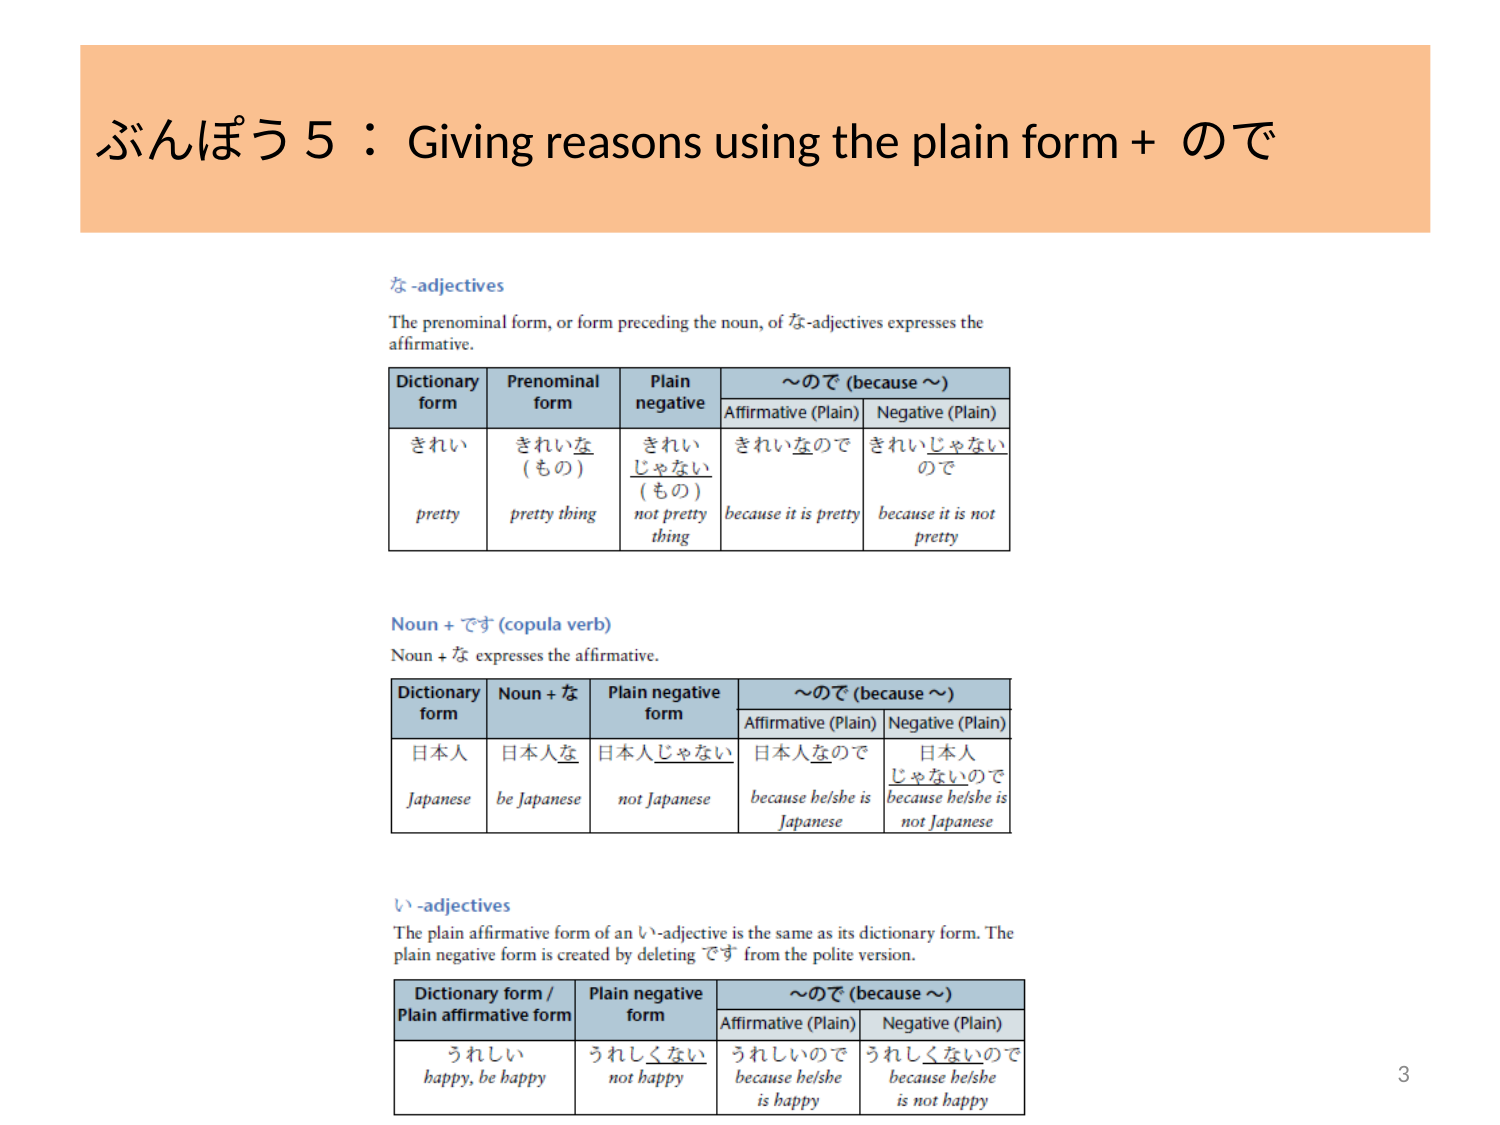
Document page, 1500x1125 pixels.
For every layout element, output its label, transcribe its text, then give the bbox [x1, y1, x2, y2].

picture [383, 269, 1020, 561]
slide_number 3 [1074, 1042, 1425, 1103]
picture [383, 892, 1047, 1125]
title ぶんぽう５：Giving reasons using the plain form + ので [80, 45, 1431, 233]
picture [383, 608, 1020, 843]
